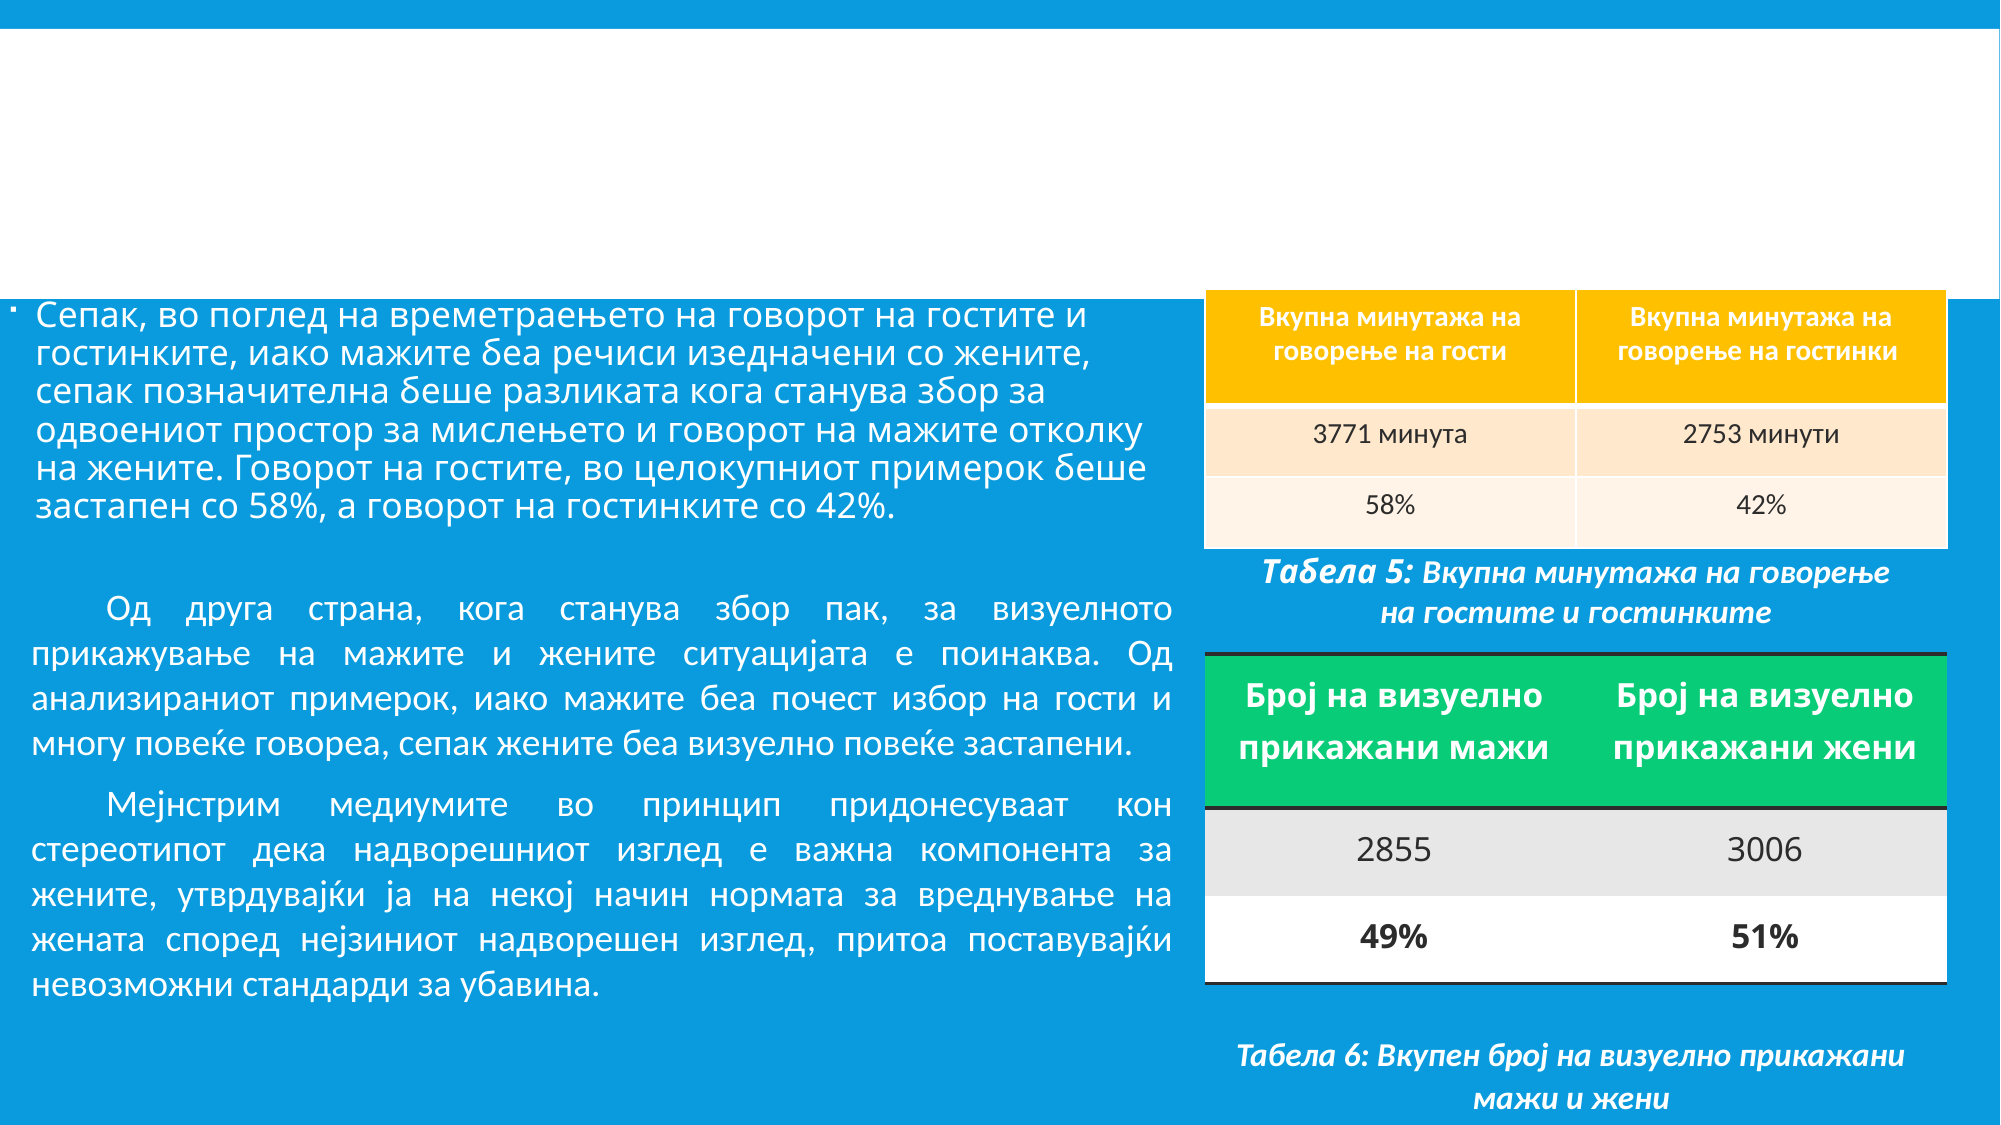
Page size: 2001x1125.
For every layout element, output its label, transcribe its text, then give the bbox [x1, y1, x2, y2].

table_cell 3771 минута [1206, 409, 1575, 476]
table_cell 42% [1577, 478, 1946, 547]
text_box Од друга страна, кога станува збор пак, за визуелното прикажување на мажите и жените ситуацијата е поинаква. Од анализираниот примерок, иако мажите беа почест избор на гости и многу повеќе говореа, сепак жените беа визуелно повеќе застапени. Мејнстрим медиумите во принцип придонесуваат кон стереотипот дека надворешниот изглед е важна компонента за жените, утврдувајќи ја на некој начин нормата за вреднување на жената според нејзиниот надворешен изглед, притоа поставувајќи невозможни стандарди за убавина. [16, 575, 1189, 1073]
table_header Вкупна минутажа на говорење на гостинки [1577, 290, 1946, 403]
table_cell 2753 минути [1577, 409, 1946, 476]
text_box Табела 5: Вкупна минутажа на говорење на гостите и гостинките [1231, 543, 1921, 638]
table_cell 2855 [1205, 810, 1584, 896]
table_header Вкупна минутажа на говорење на гости [1206, 290, 1575, 403]
table_cell 49% [1205, 896, 1584, 982]
list Сепак, во поглед на времетраењето на говорот на гостите и гостинките, иако мажите беа речиси изедначени со жените, сепак позначителна беше разликата кога станува збор за одвоениот простор за мислењето и говорот на мажите отколку на жените. Говорот на гостите, во целокупниот примерок беше застапен со 58%, а говорот на гостинките со 42%. [0, 289, 1196, 576]
table_cell 51% [1584, 896, 1947, 982]
table_header Број на визуелно прикажани жени [1584, 656, 1947, 806]
text_box Табела 6: Вкупен број на визуелно прикажани мажи и жени [1195, 1022, 1947, 1124]
table_header Број на визуелно прикажани мажи [1205, 656, 1584, 806]
table_cell 3006 [1584, 810, 1947, 896]
table_cell 58% [1206, 478, 1575, 547]
